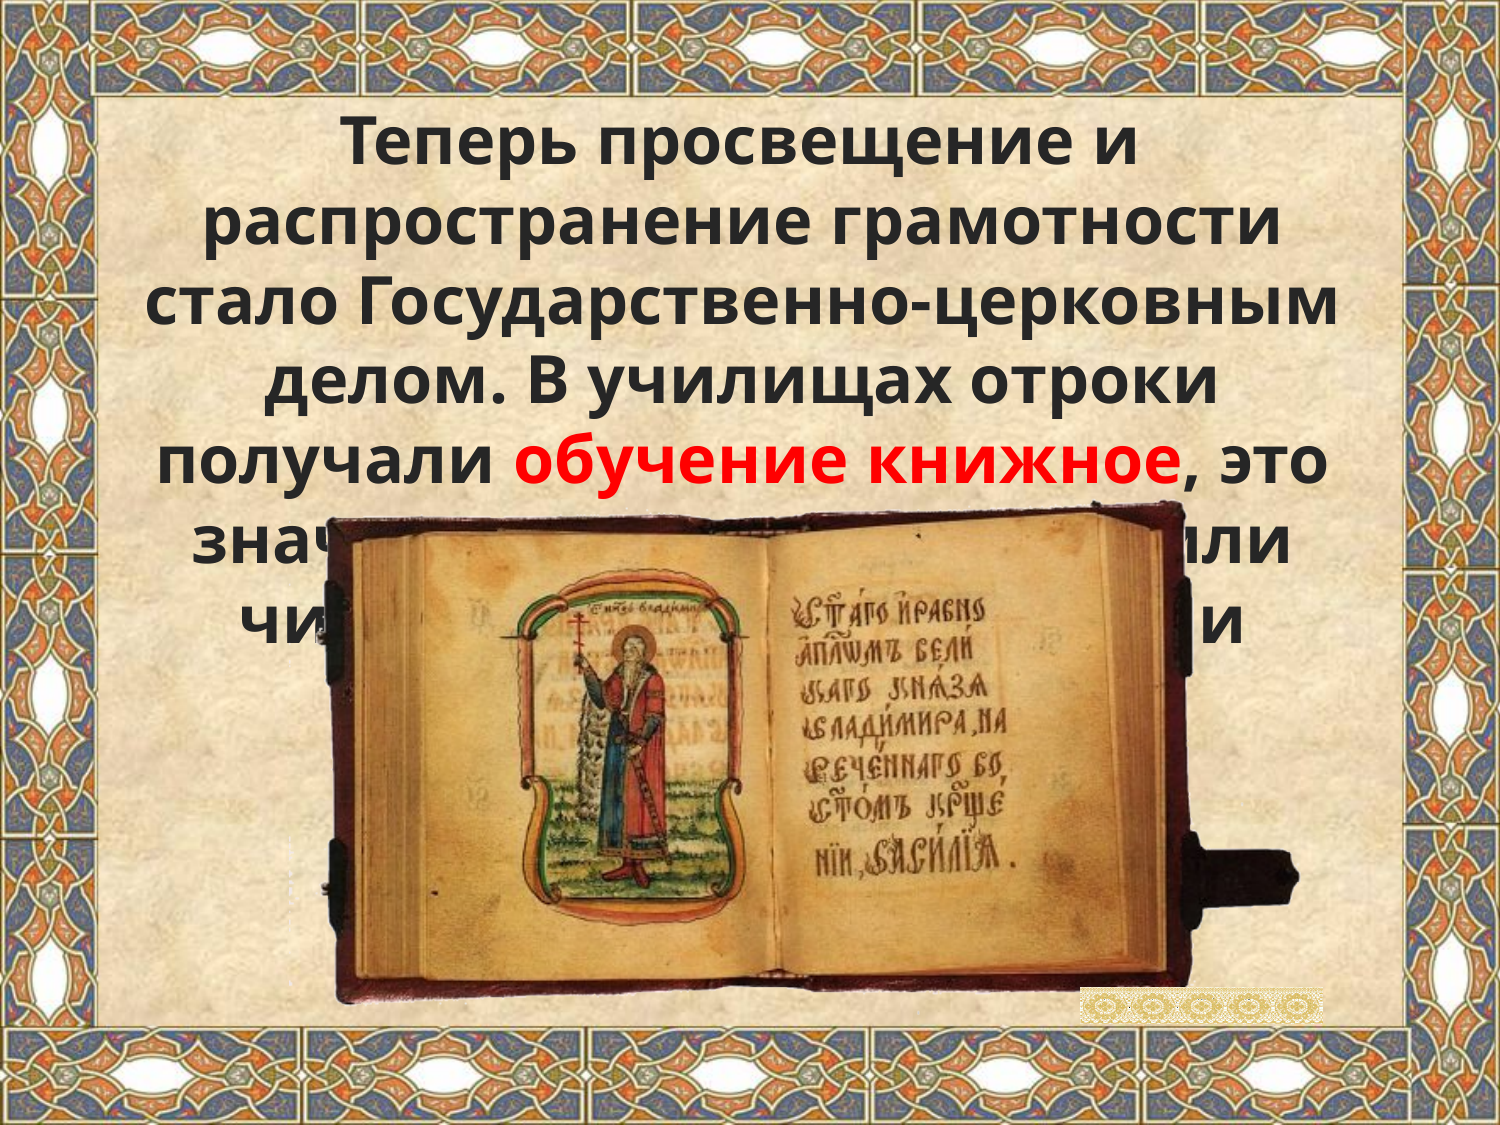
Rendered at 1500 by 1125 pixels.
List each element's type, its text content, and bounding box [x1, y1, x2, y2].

picture [0, 0, 1500, 1125]
list Теперь просвещение и распространение грамотности стало Государственно-церковным делом. В училищах отроки получали обучение книжное, это значит, что их не просто учили читать и писать, но обучали Премудрости Божией. [29, 89, 1400, 504]
